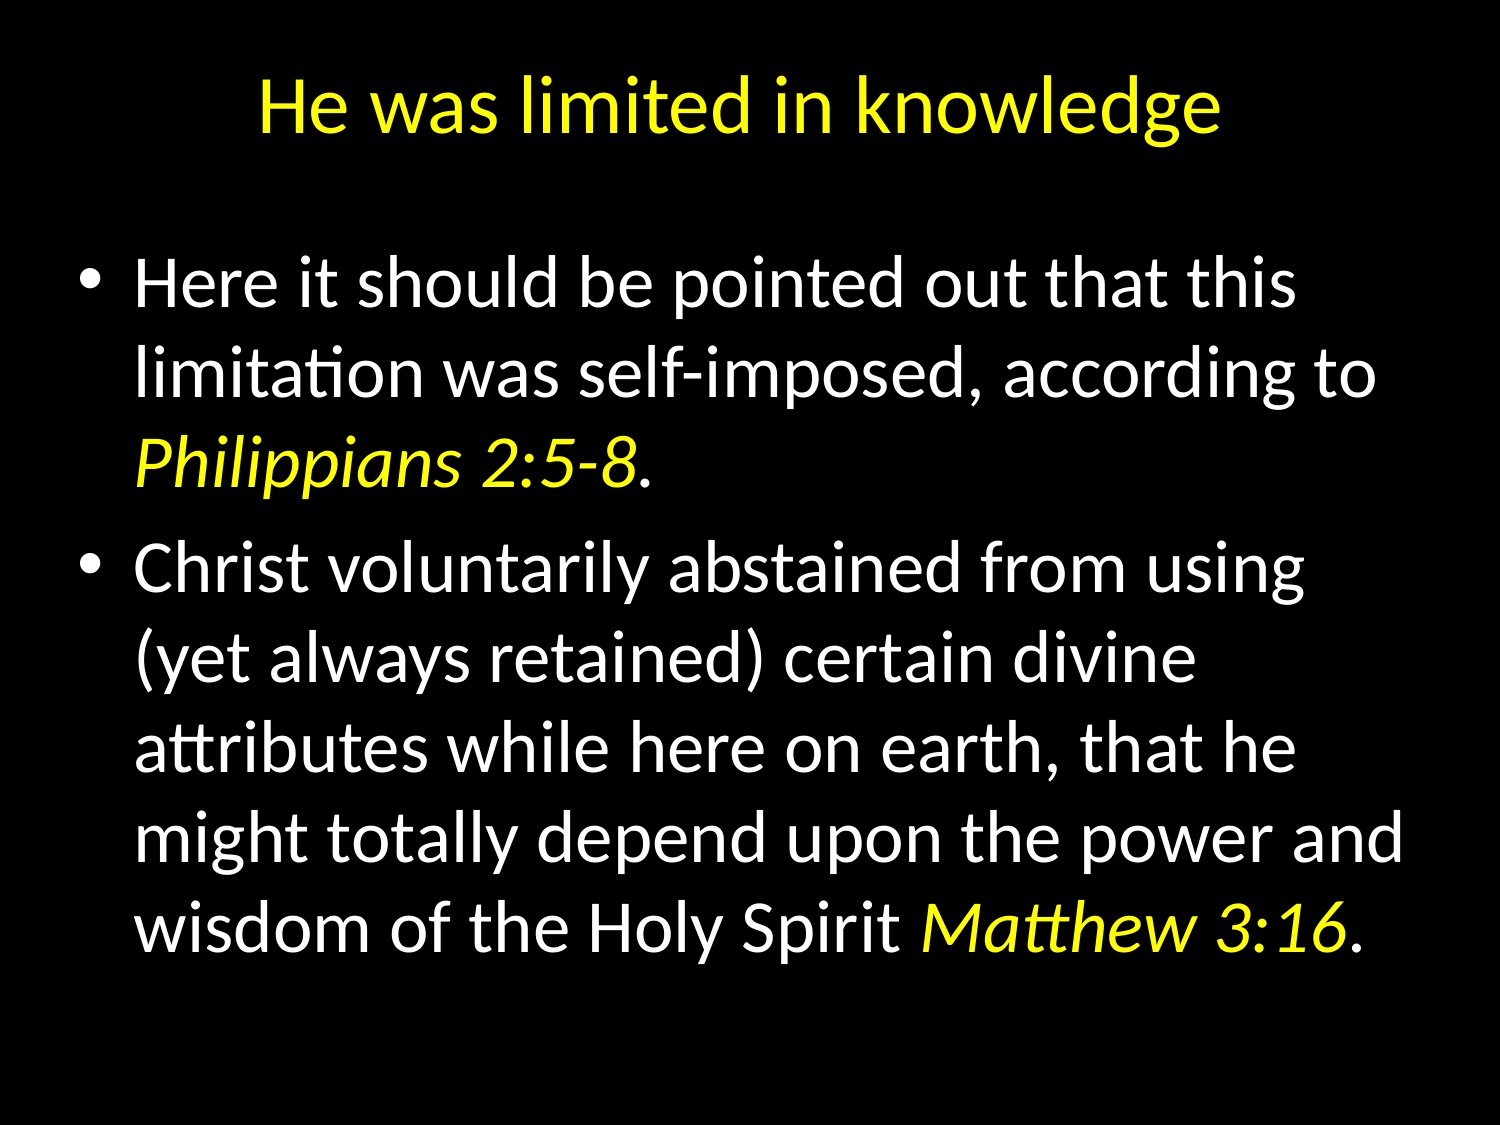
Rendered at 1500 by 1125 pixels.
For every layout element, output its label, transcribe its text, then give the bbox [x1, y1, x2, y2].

list Here it should be pointed out that this limitation was self-imposed, according to Philippians 2:5-8. Christ voluntarily abstained from using (yet always retained) certain divine attributes while here on earth, that he might totally depend upon the power and wisdom of the Holy Spirit Matthew 3:16. [62, 224, 1425, 1125]
title He was limited in knowledge [75, 75, 1425, 224]
